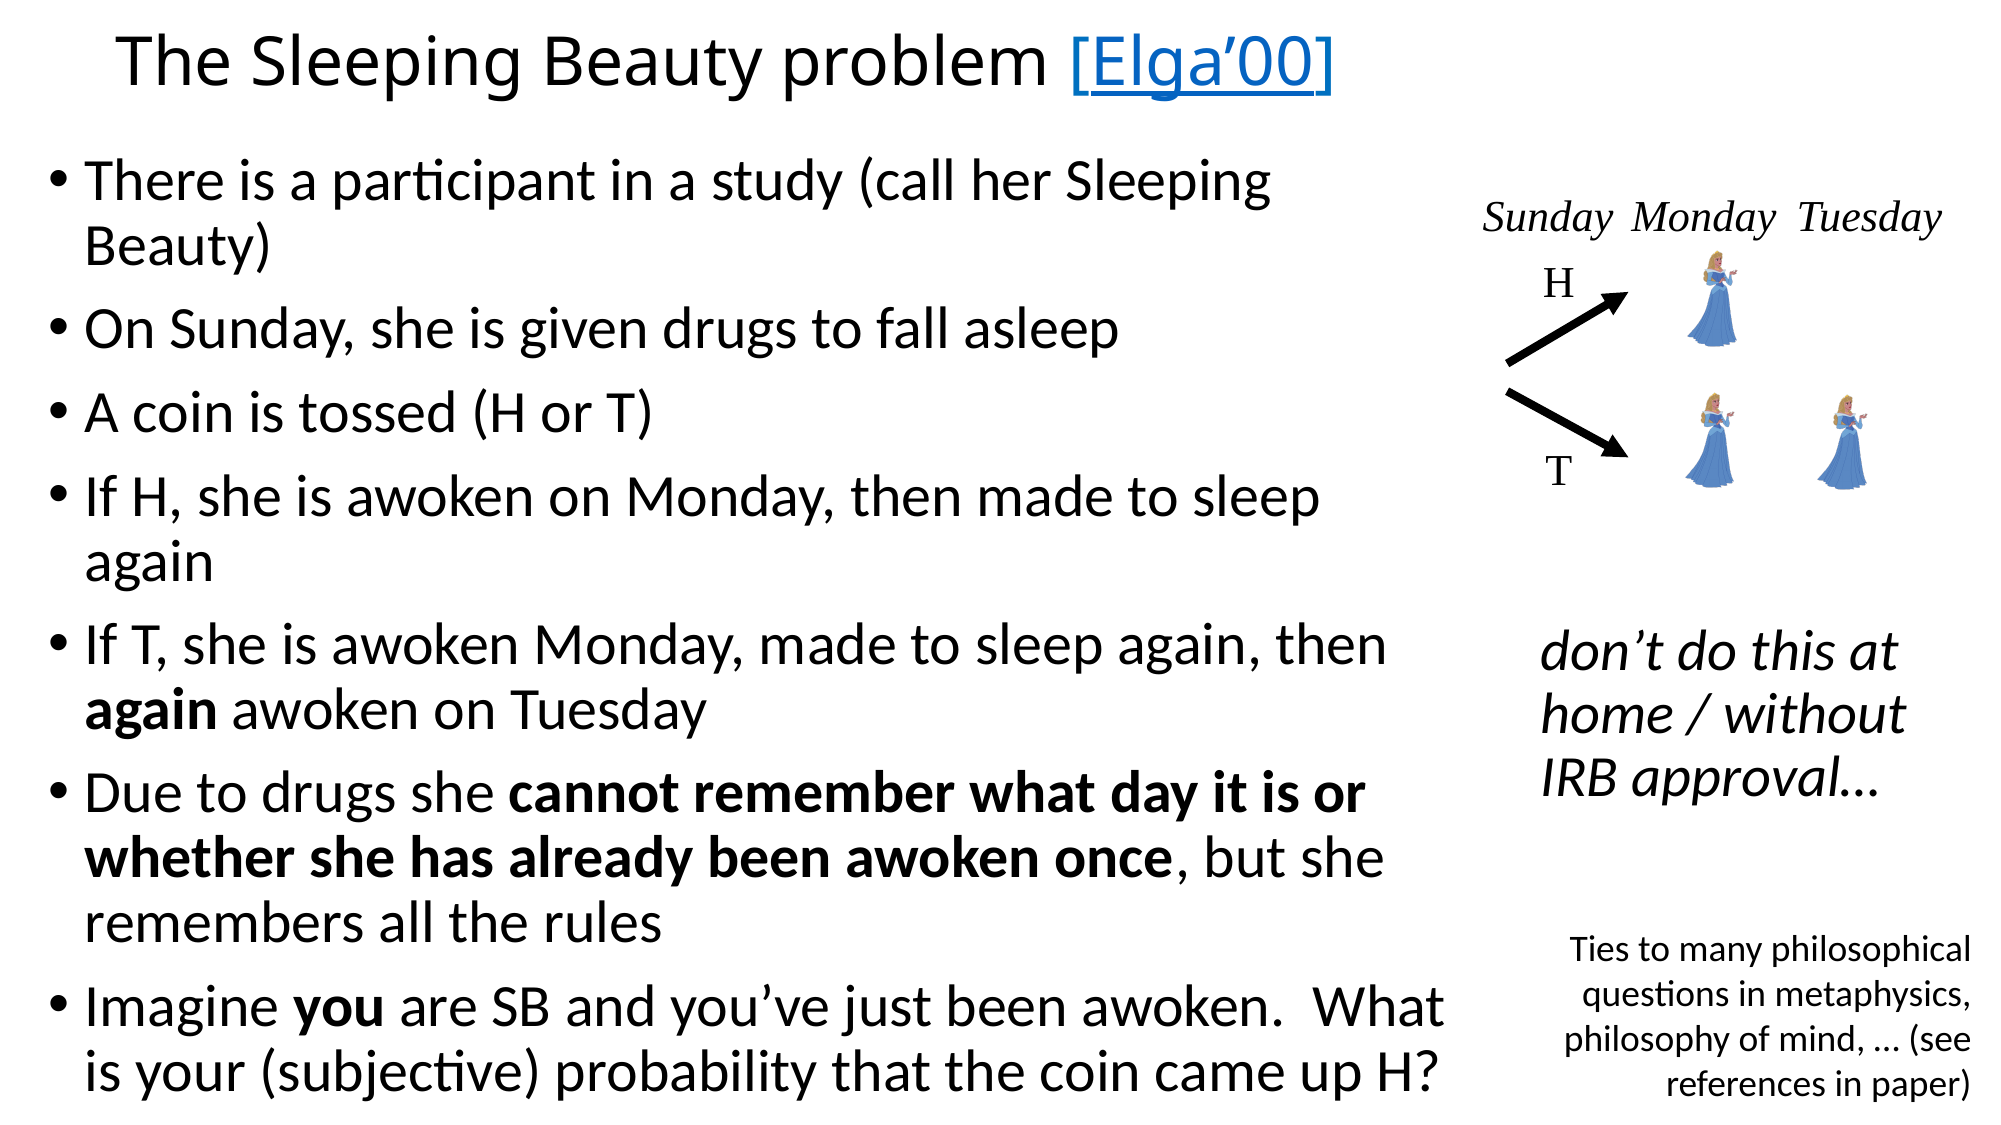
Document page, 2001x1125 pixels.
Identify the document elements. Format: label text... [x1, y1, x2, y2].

title The Sleeping Beauty problem [Elga’00] [100, 11, 1830, 111]
picture [1683, 247, 1742, 350]
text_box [1507, 291, 1629, 364]
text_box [1507, 391, 1629, 458]
text_box T [1530, 458, 1588, 502]
picture [1681, 389, 1740, 491]
text_box H [1528, 248, 1590, 291]
text_box don’t do this at home / without IRB approval… [1525, 612, 1969, 889]
text_box Sunday [1467, 170, 1616, 248]
text_box Monday [1616, 170, 1781, 248]
picture [1813, 391, 1872, 493]
text_box Ties to many philosophical questions in metaphysics, philosophy of mind, … (see references in paper) [1421, 917, 1987, 1112]
list There is a participant in a study (call her Sleeping Beauty) On Sunday, she is given drugs to fall asleep A coin is tossed (H or T) If H, she is awoken on Monday, then made to sleep again If T, she is awoken Monday, made to sleep again, then again awoken on Tuesday Due to drugs she cannot remember what day it is or whether she has already been awoken once, but she remembers all the rules Imagine you are SB and you’ve just been awoken. What is your (subjective) probability that the coin came up H? [33, 141, 1467, 1125]
text_box Tuesday [1781, 170, 1958, 248]
